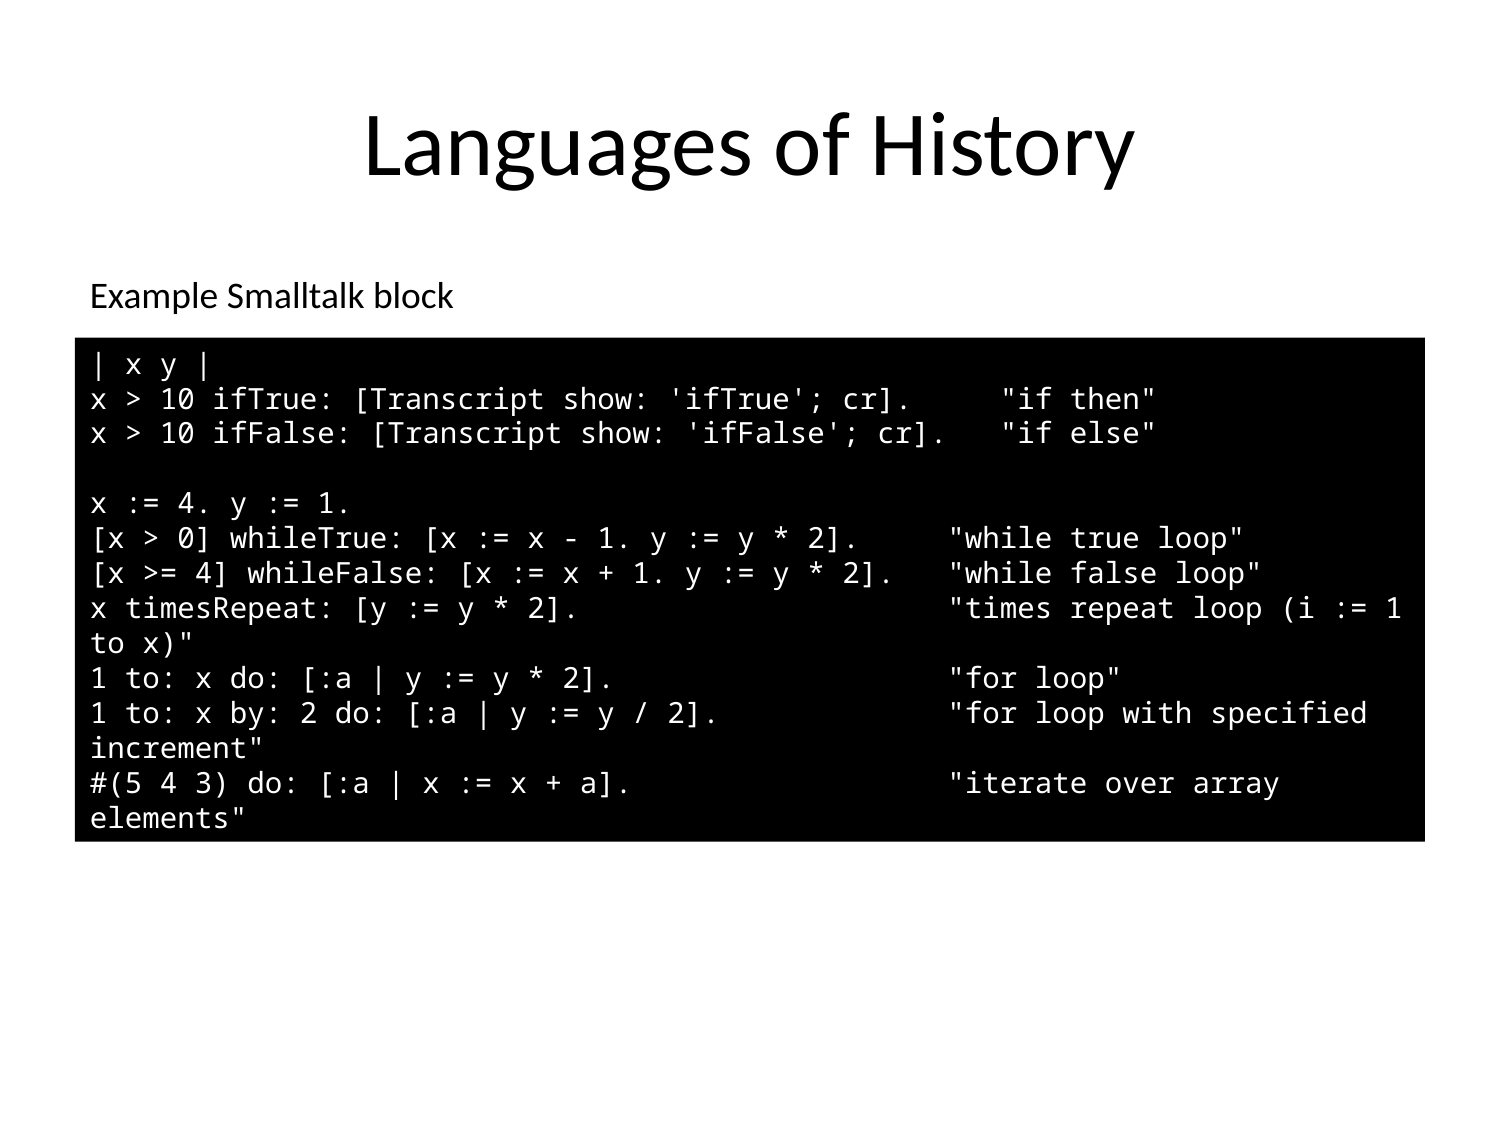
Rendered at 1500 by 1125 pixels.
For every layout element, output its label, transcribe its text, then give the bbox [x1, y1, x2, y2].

title Languages of History [75, 45, 1425, 233]
text_box | x y | x > 10 ifTrue: [Transcript show: 'ifTrue'; cr]. "if then" x > 10 ifFalse: [Transcript show: 'ifFalse'; cr]. "if else" x := 4. y := 1. [x > 0] whileTrue: [x := x - 1. y := y * 2]. "while true loop" [x >= 4] whileFalse: [x := x + 1. y := y * 2]. "while false loop" x timesRepeat: [y := y * 2]. "times repeat loop (i := 1 to x)" 1 to: x do: [:a | y := y * 2]. "for loop" 1 to: x by: 2 do: [:a | y := y / 2]. "for loop with specified increment" #(5 4 3) do: [:a | x := x + a]. "iterate over array elements" [74, 337, 1425, 842]
text_box Example Smalltalk block [74, 263, 1425, 337]
